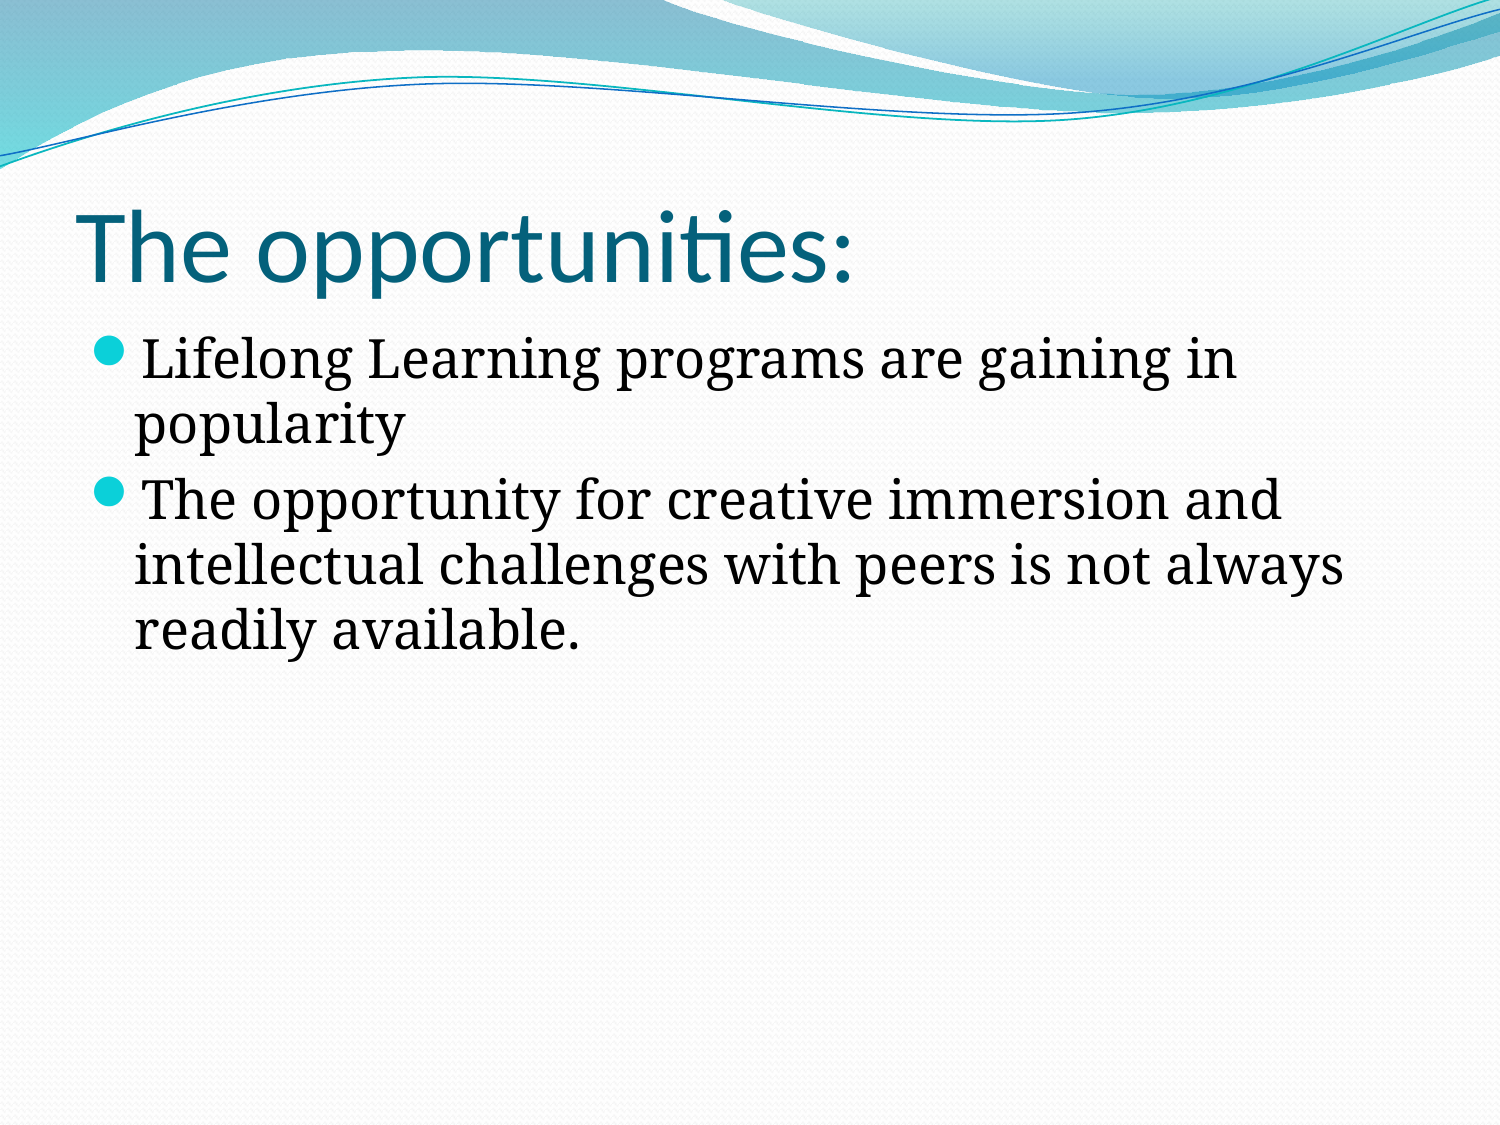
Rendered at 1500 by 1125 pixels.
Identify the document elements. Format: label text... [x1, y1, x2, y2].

list Lifelong Learning programs are gaining in popularity The opportunity for creative immersion and intellectual challenges with peers is not always readily available. [75, 317, 1425, 1038]
title The opportunities: [75, 115, 1425, 303]
